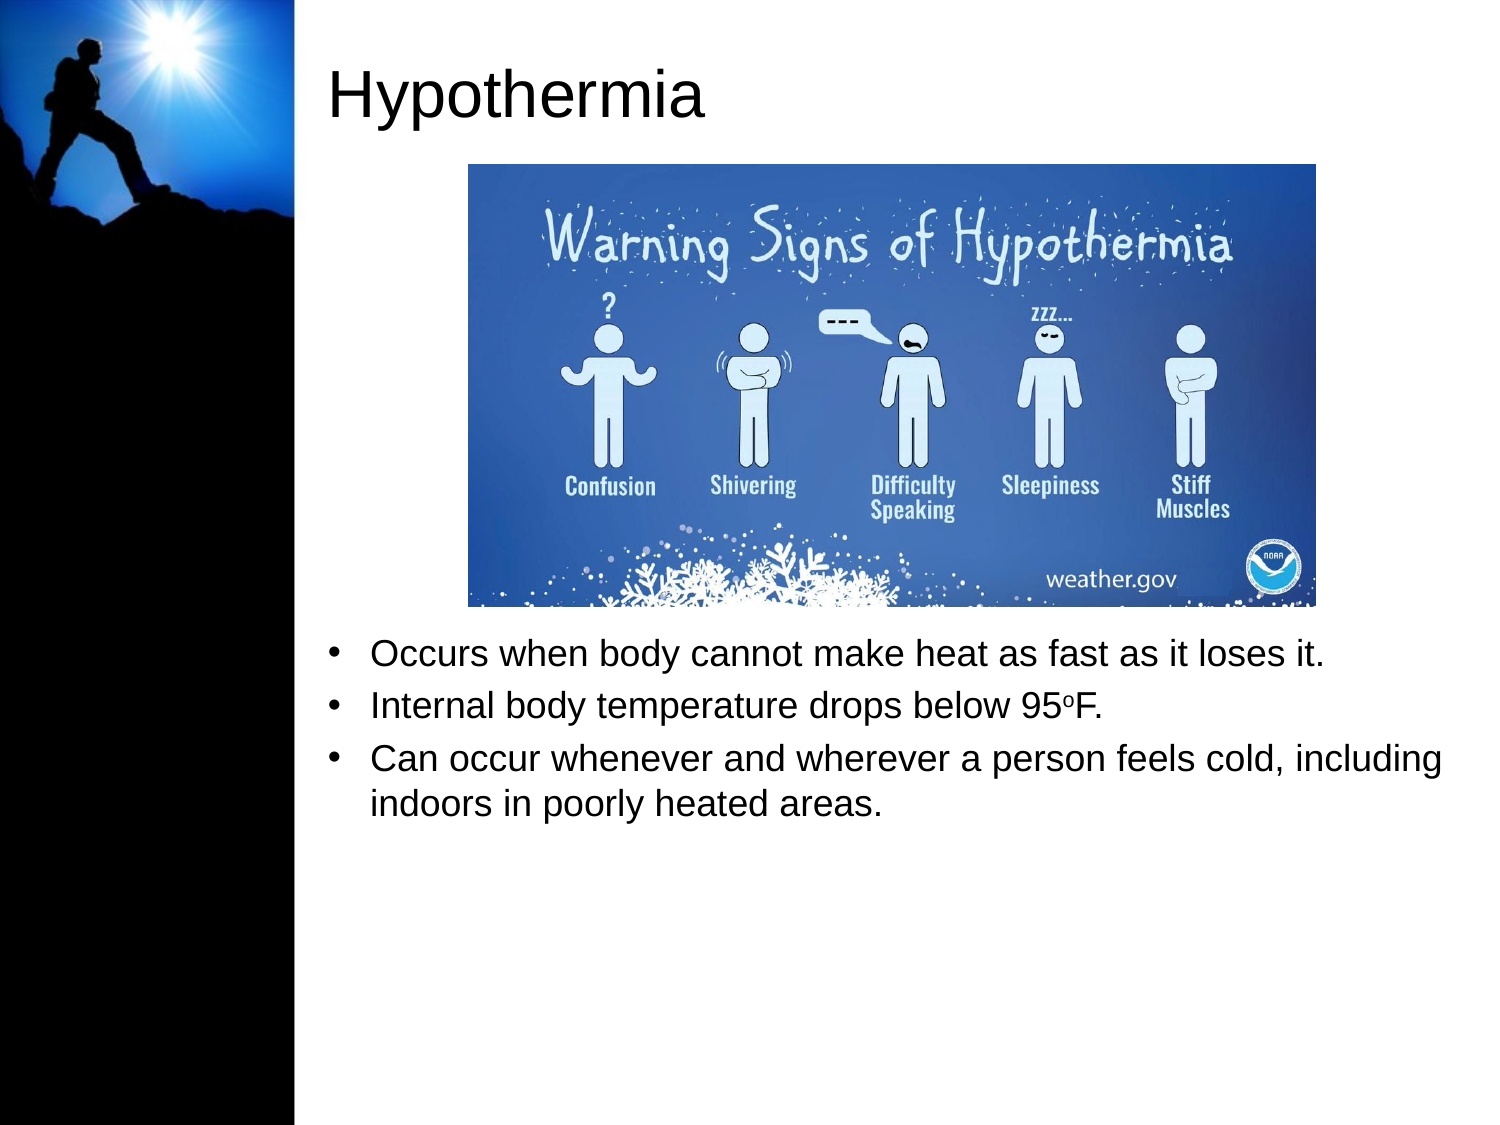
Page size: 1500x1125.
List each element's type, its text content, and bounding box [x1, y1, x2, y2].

picture [0, 0, 1500, 1125]
title Hypothermia [312, 30, 1471, 150]
list Occurs when body cannot make heat as fast as it loses it. Internal body temperature drops below 95oF. Can occur whenever and wherever a person feels cold, including indoors in poorly heated areas. [312, 621, 1471, 1060]
